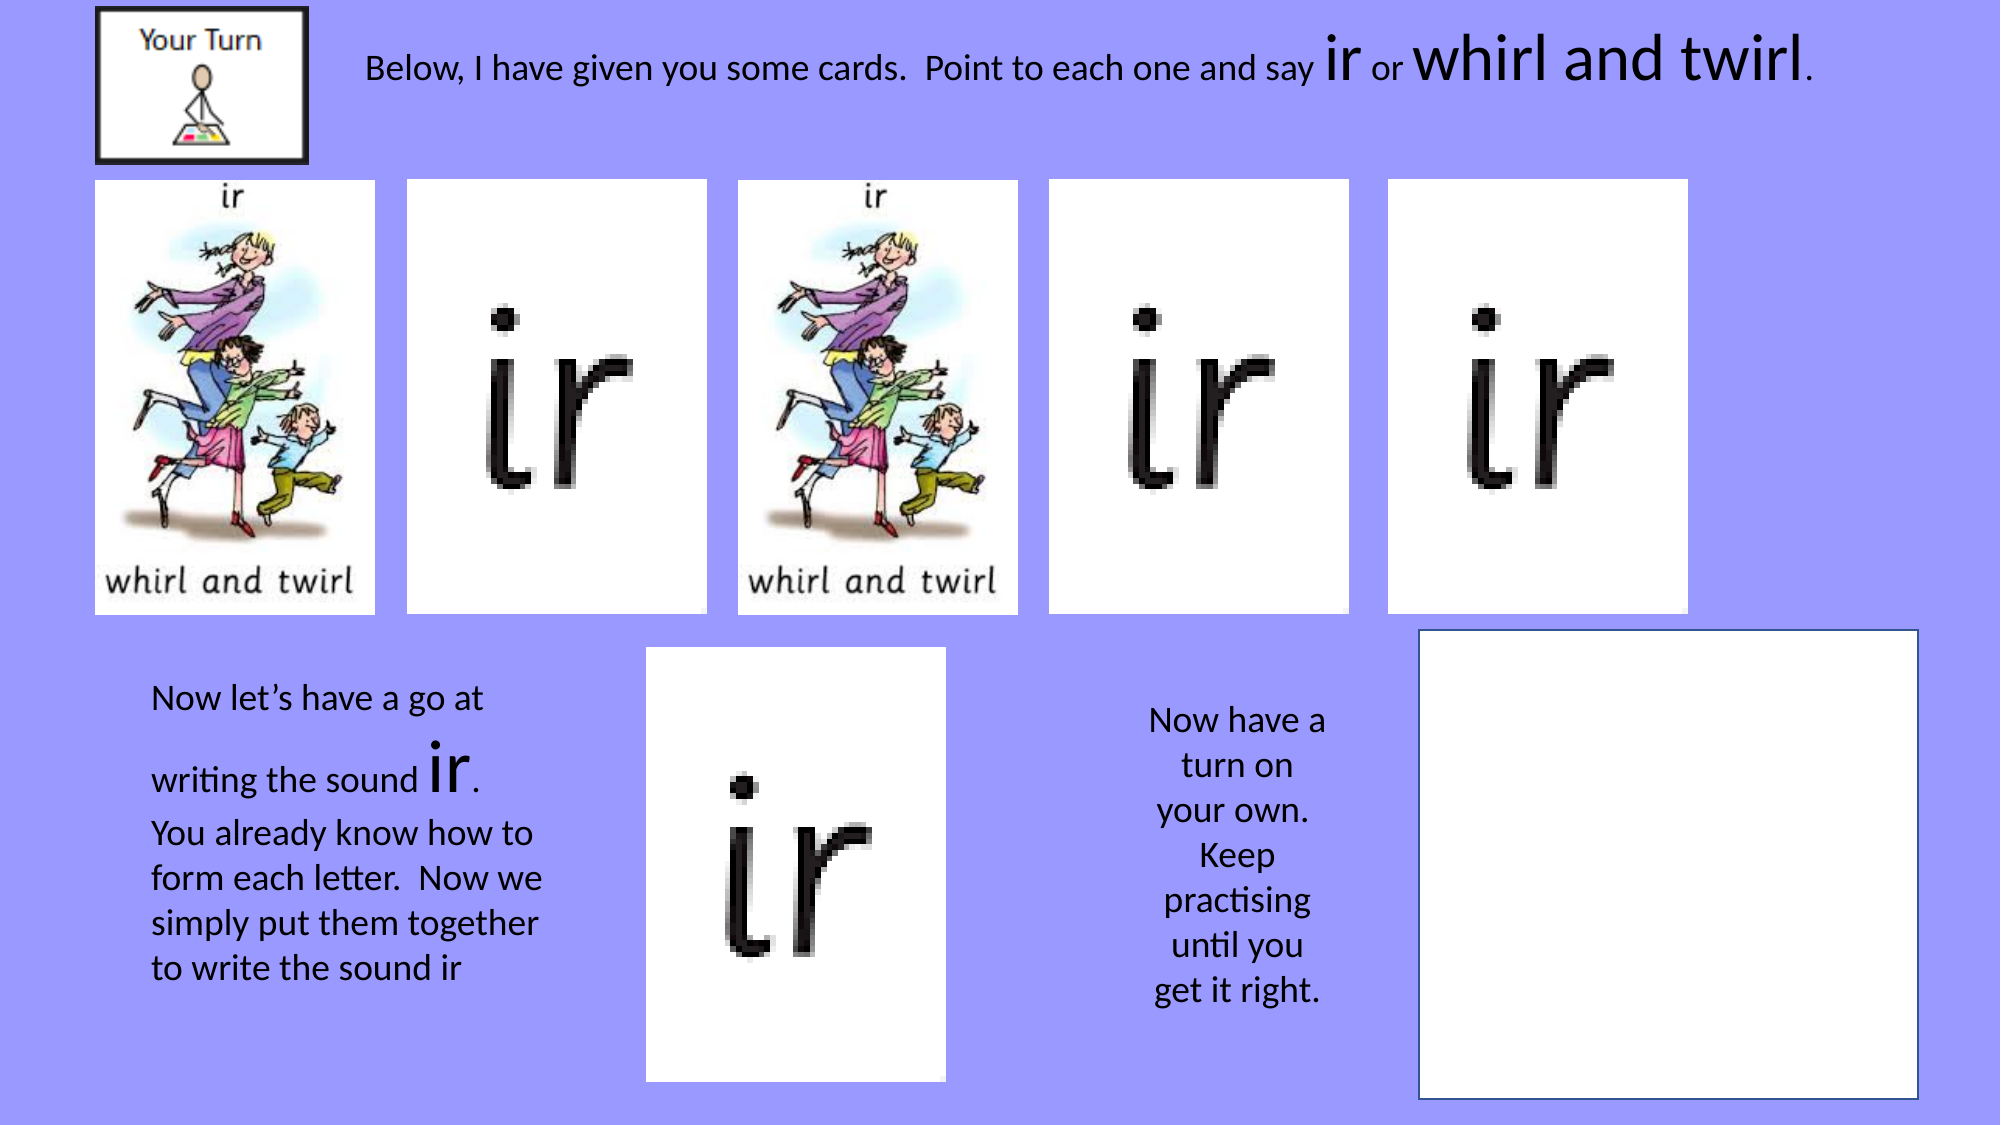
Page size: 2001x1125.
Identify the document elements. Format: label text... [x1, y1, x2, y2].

text_box Now let’s have a go at writing the sound ir. You already know how to form each letter. Now we simply put them together to write the sound ir [136, 665, 559, 995]
picture [95, 179, 375, 615]
text_box [1418, 629, 1919, 1100]
picture [1388, 179, 1688, 614]
text_box Below, I have given you some cards. Point to each one and say ir or whirl and twirl. [350, 6, 2000, 102]
picture [407, 179, 707, 614]
text_box Now have a turn on your own. Keep practising until you get it right. [1129, 687, 1346, 1018]
picture [1049, 179, 1349, 614]
picture [646, 647, 946, 1082]
picture [95, 6, 309, 165]
picture [738, 179, 1018, 615]
